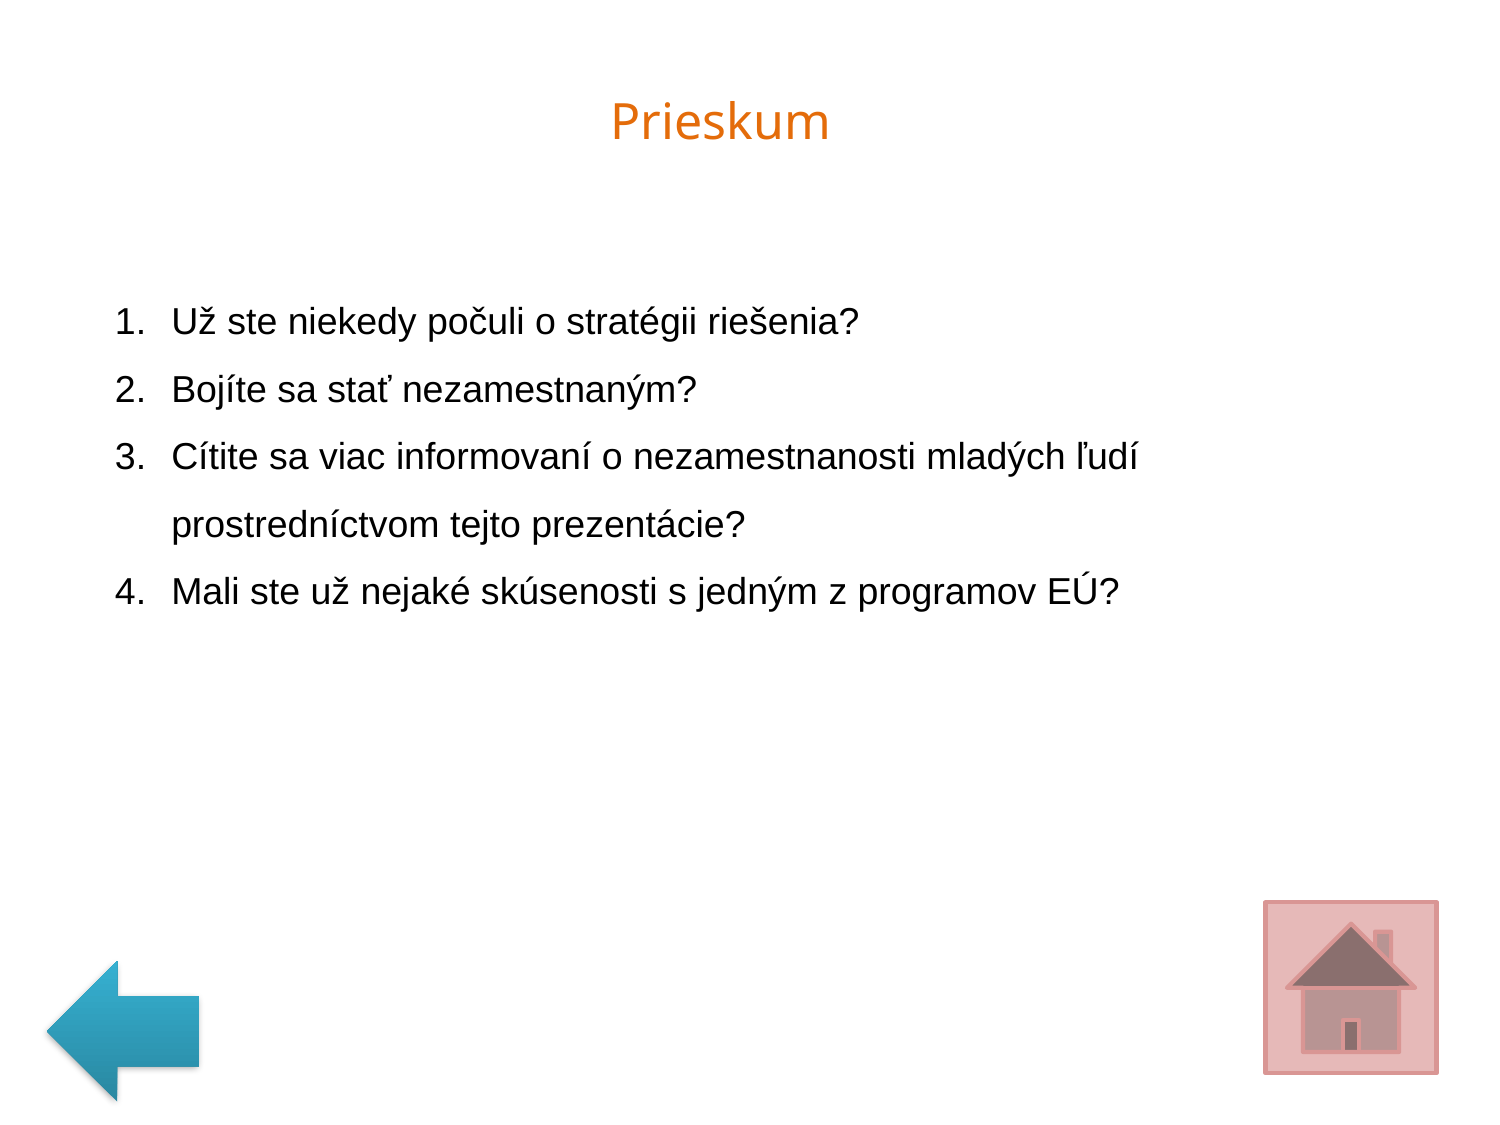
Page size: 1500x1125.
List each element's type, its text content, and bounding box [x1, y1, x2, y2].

text_box [46, 960, 200, 1102]
text_box [1263, 900, 1439, 1075]
text_box Už ste niekedy počuli o stratégii riešenia? Bojíte sa stať nezamestnaným? Cítite sa viac informovaní o nezamestnanosti mladých ľudí prostredníctvom tejto prezentácie? Mali ste už nejaké skúsenosti s jedným z programov EÚ? [100, 267, 1412, 665]
text_box Prieskum [128, 81, 1313, 157]
